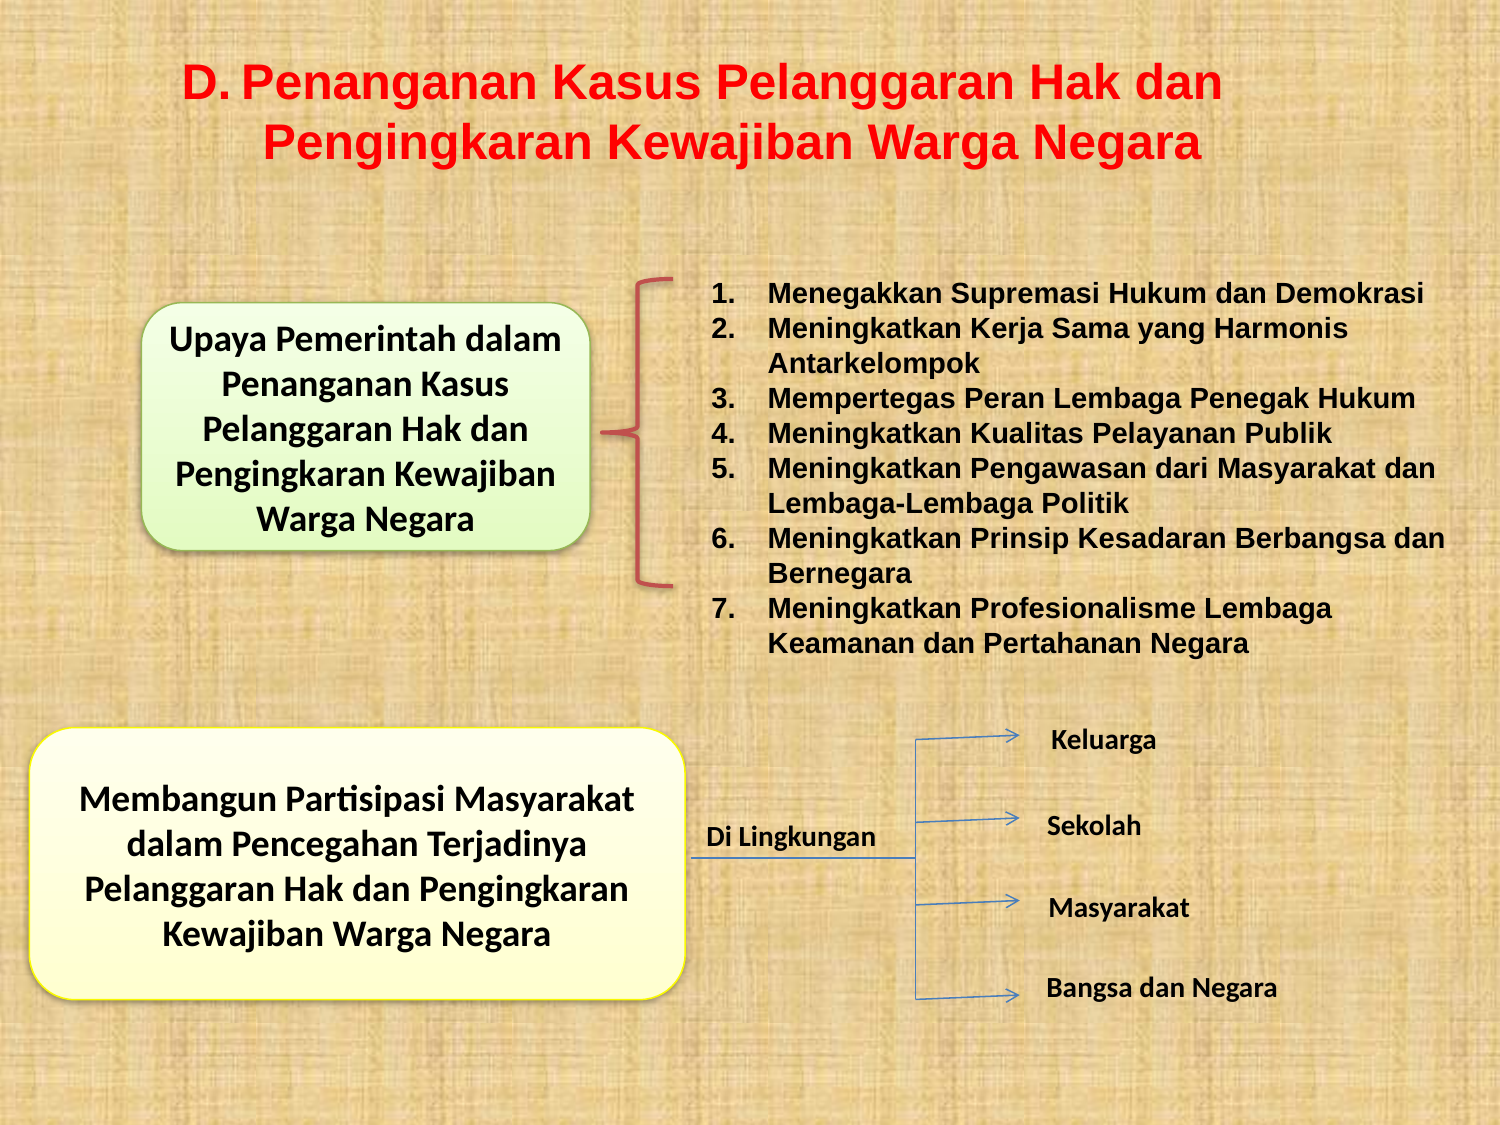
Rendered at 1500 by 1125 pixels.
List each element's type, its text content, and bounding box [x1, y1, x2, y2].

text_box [915, 900, 1020, 906]
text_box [915, 734, 1020, 740]
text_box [29, 712, 1341, 1012]
text_box D. Penanganan Kasus Pelanggaran Hak dan Pengingkaran Kewajiban Warga Negara [41, 42, 1365, 178]
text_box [915, 817, 1020, 823]
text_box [141, 266, 1500, 672]
picture [0, 0, 1500, 1125]
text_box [915, 994, 1020, 1000]
